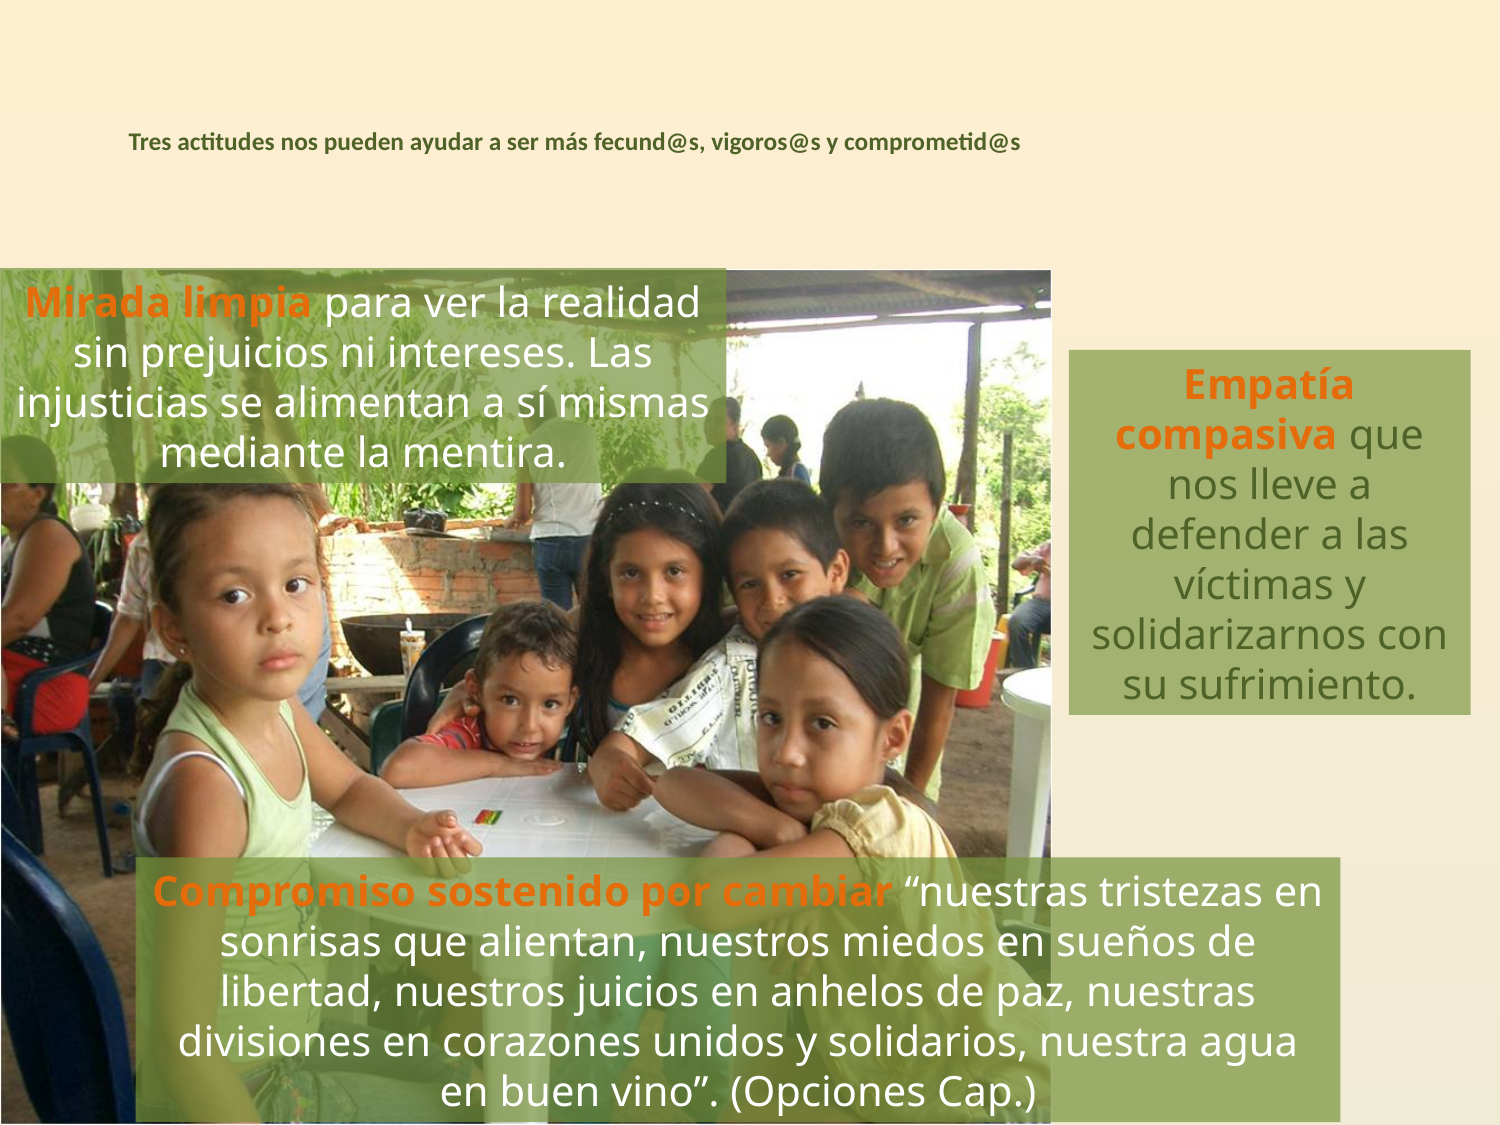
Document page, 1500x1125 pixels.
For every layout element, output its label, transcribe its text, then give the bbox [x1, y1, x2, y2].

text_box Compromiso sostenido por cambiar “nuestras tristezas en sonrisas que alientan, nuestros miedos en sueños de libertad, nuestros juicios en anhelos de paz, nuestras divisiones en corazones unidos y solidarios, nuestra agua en buen vino”. (Opciones Cap.) [1056, 857, 1341, 1123]
text_box Empatía compasiva que nos lleve a defender a las víctimas y solidarizarnos con su sufrimiento. [1068, 349, 1471, 715]
title Tres actitudes nos pueden ayudar a ser más fecund@s, vigoros@s y comprometid@s [112, 42, 1388, 232]
picture [0, 269, 1052, 1125]
